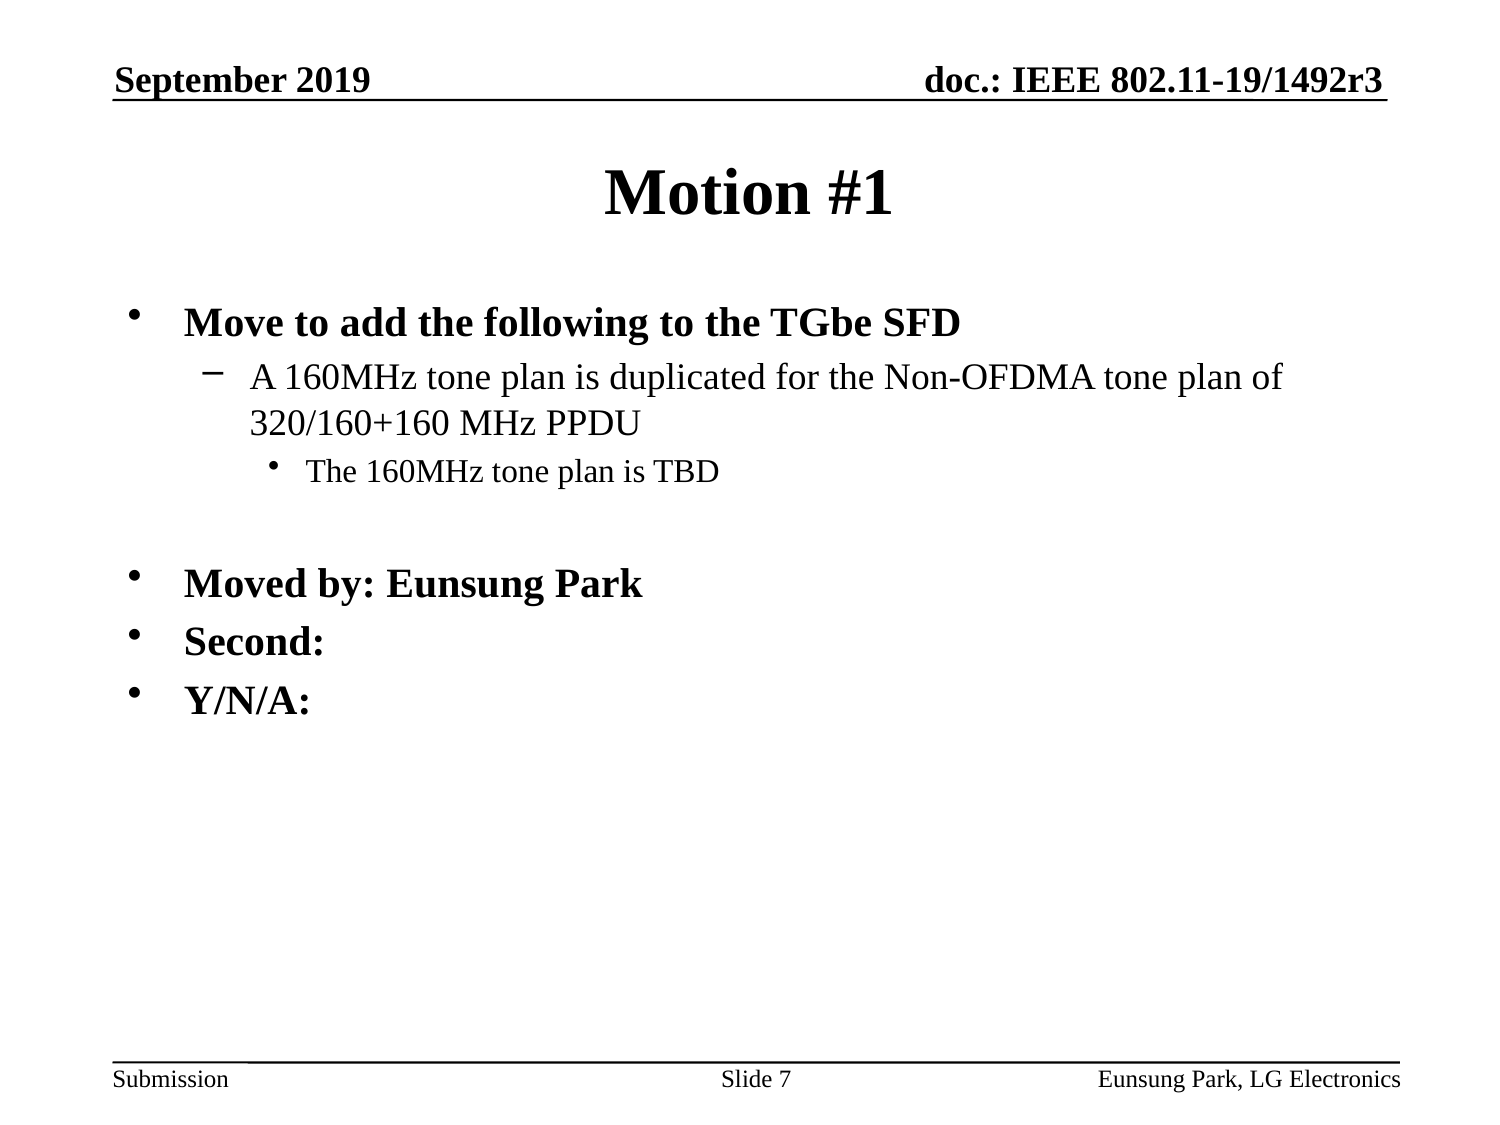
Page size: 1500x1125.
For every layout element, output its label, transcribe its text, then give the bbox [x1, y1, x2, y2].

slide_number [114, 54, 374, 101]
footer Eunsung Park, LG Electronics [1038, 1061, 1402, 1093]
list Move to add the following to the TGbe SFD A 160MHz tone plan is duplicated for the Non-OFDMA tone plan of 320/160+160 MHz PPDU The 160MHz tone plan is TBD Moved by: Eunsung Park Second: Y/N/A: [112, 287, 1388, 1000]
slide_number Slide 7 [712, 1061, 800, 1093]
title Motion #1 [112, 112, 1388, 263]
